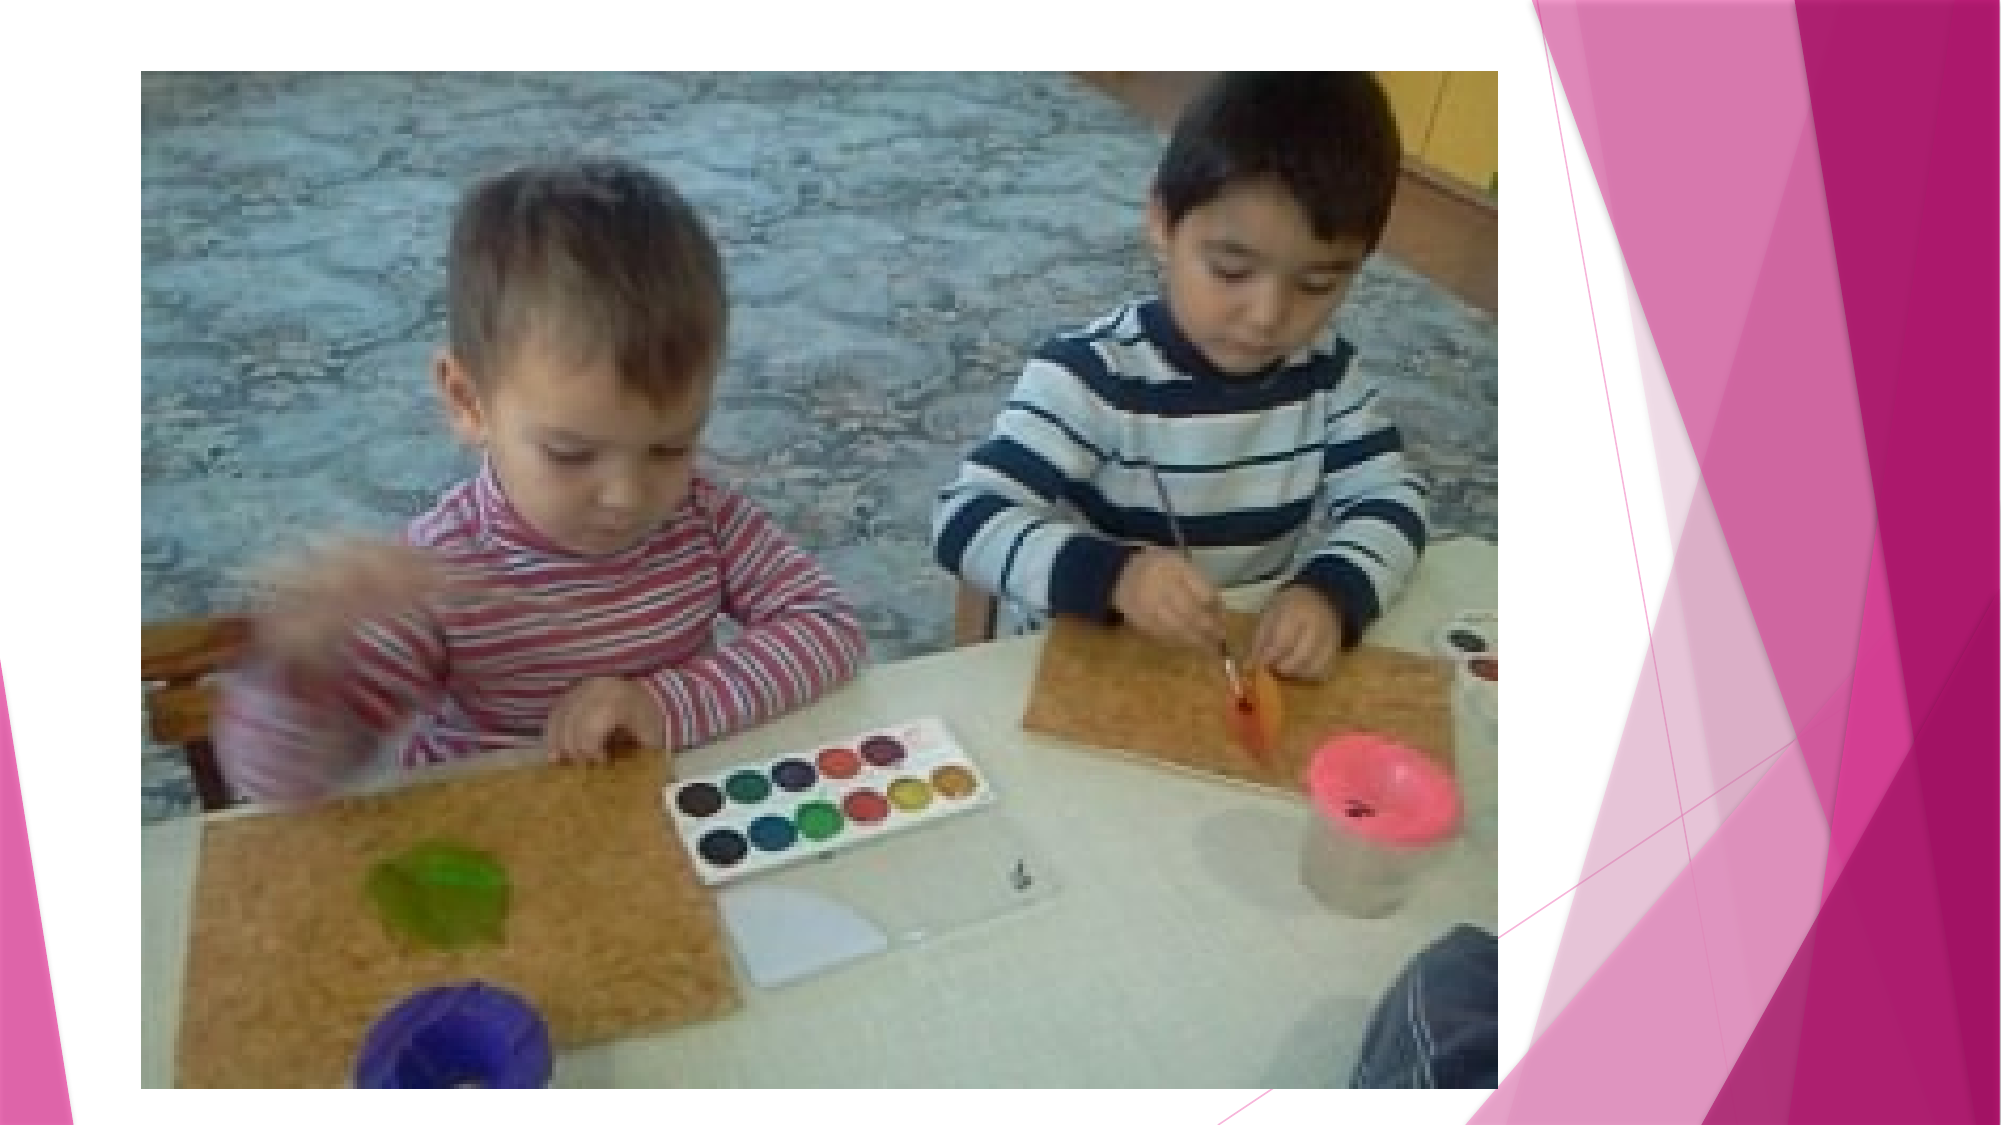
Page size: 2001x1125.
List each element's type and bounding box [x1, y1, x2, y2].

picture [141, 70, 1499, 1089]
